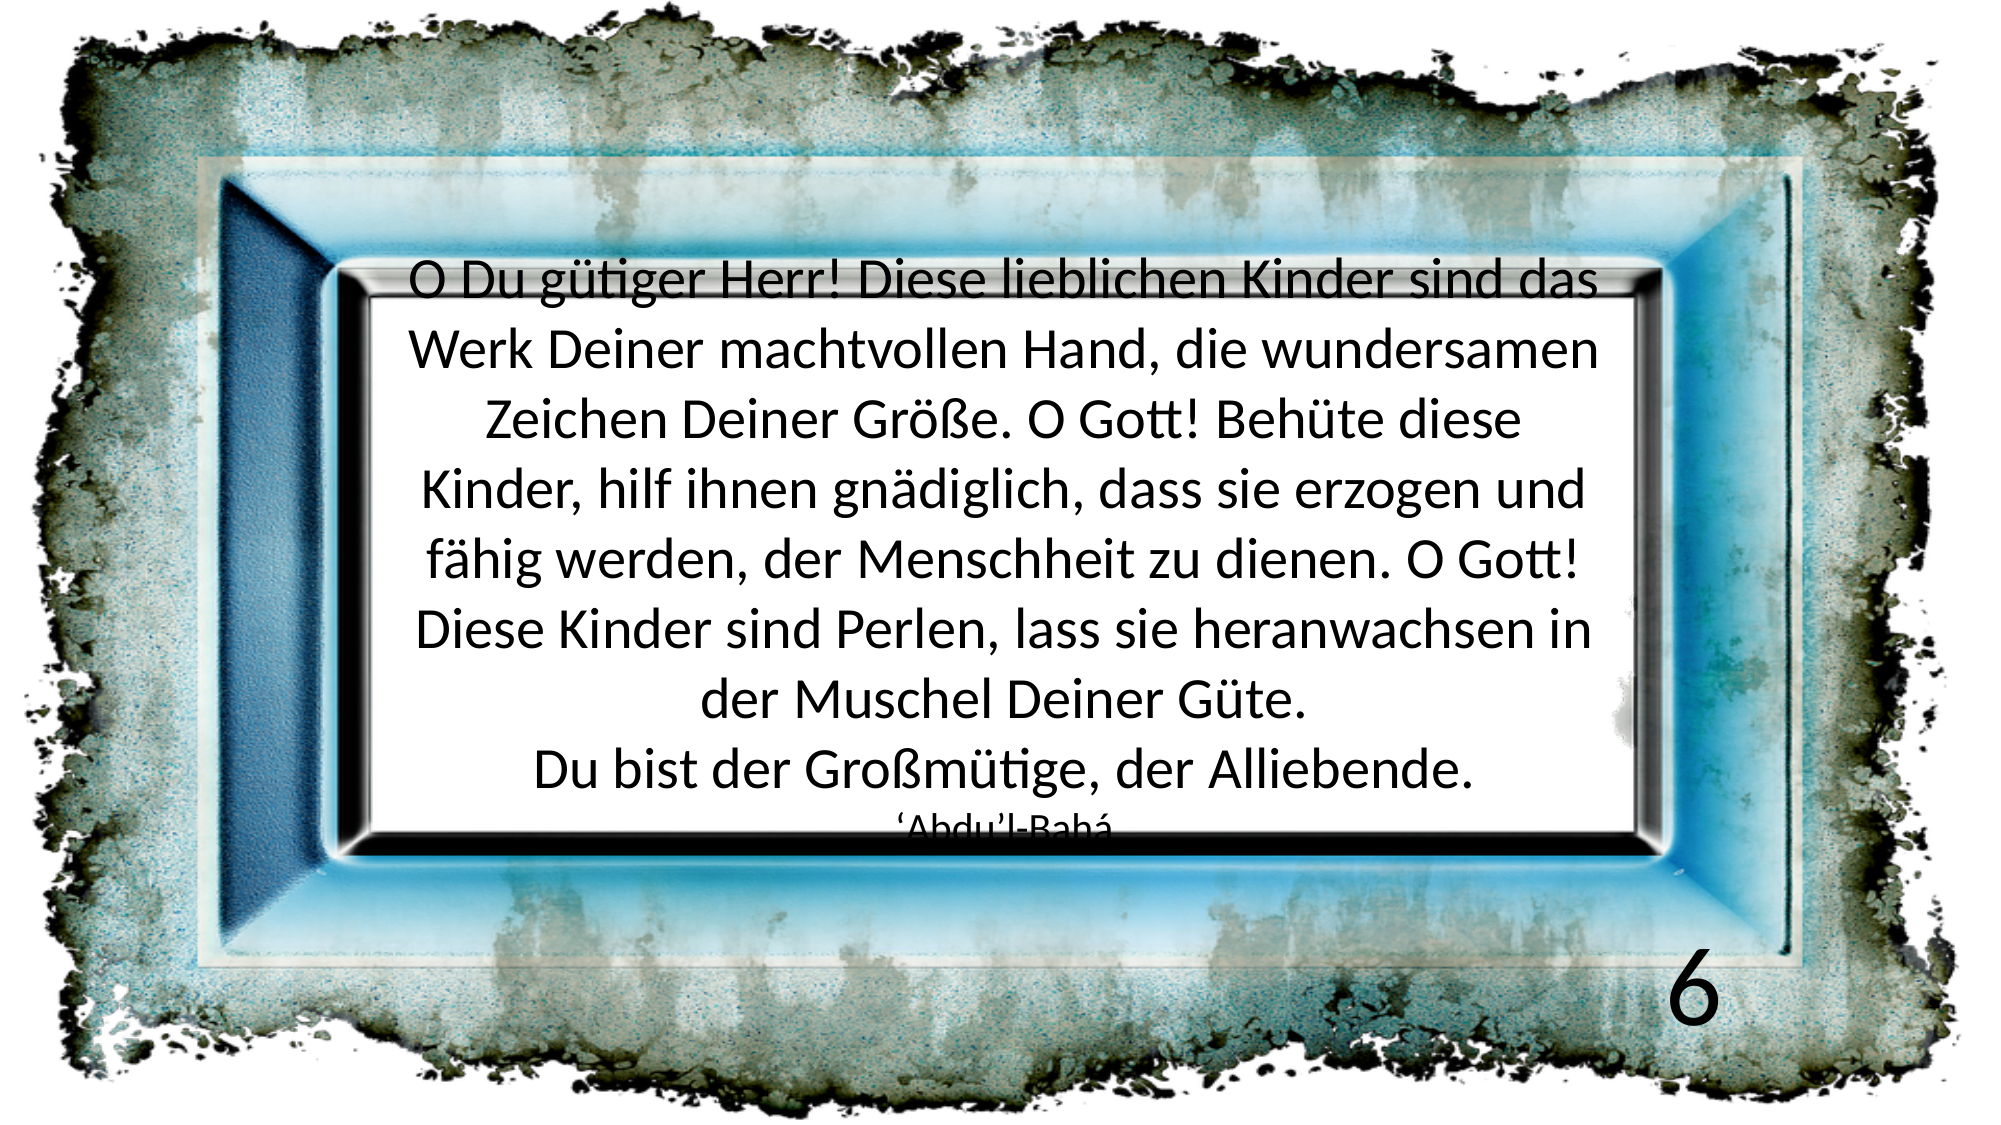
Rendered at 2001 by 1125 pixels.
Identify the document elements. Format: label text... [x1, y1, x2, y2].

picture [0, 0, 2001, 1125]
text_box 6 [1650, 905, 1738, 1056]
text_box O Du gütiger Herr! Diese lieblichen Kinder sind das Werk Deiner machtvollen Hand, die wundersamen Zeichen Deiner Größe. O Gott! Behüte diese Kinder, hilf ihnen gnädiglich, dass sie erzogen und fähig werden, der Menschheit zu dienen. O Gott! Diese Kinder sind Perlen, lass sie heranwachsen in der Muschel Deiner Güte. Du bist der Großmütige, der Alliebende. ‘Abdu’l-Bahá [385, 233, 1624, 858]
